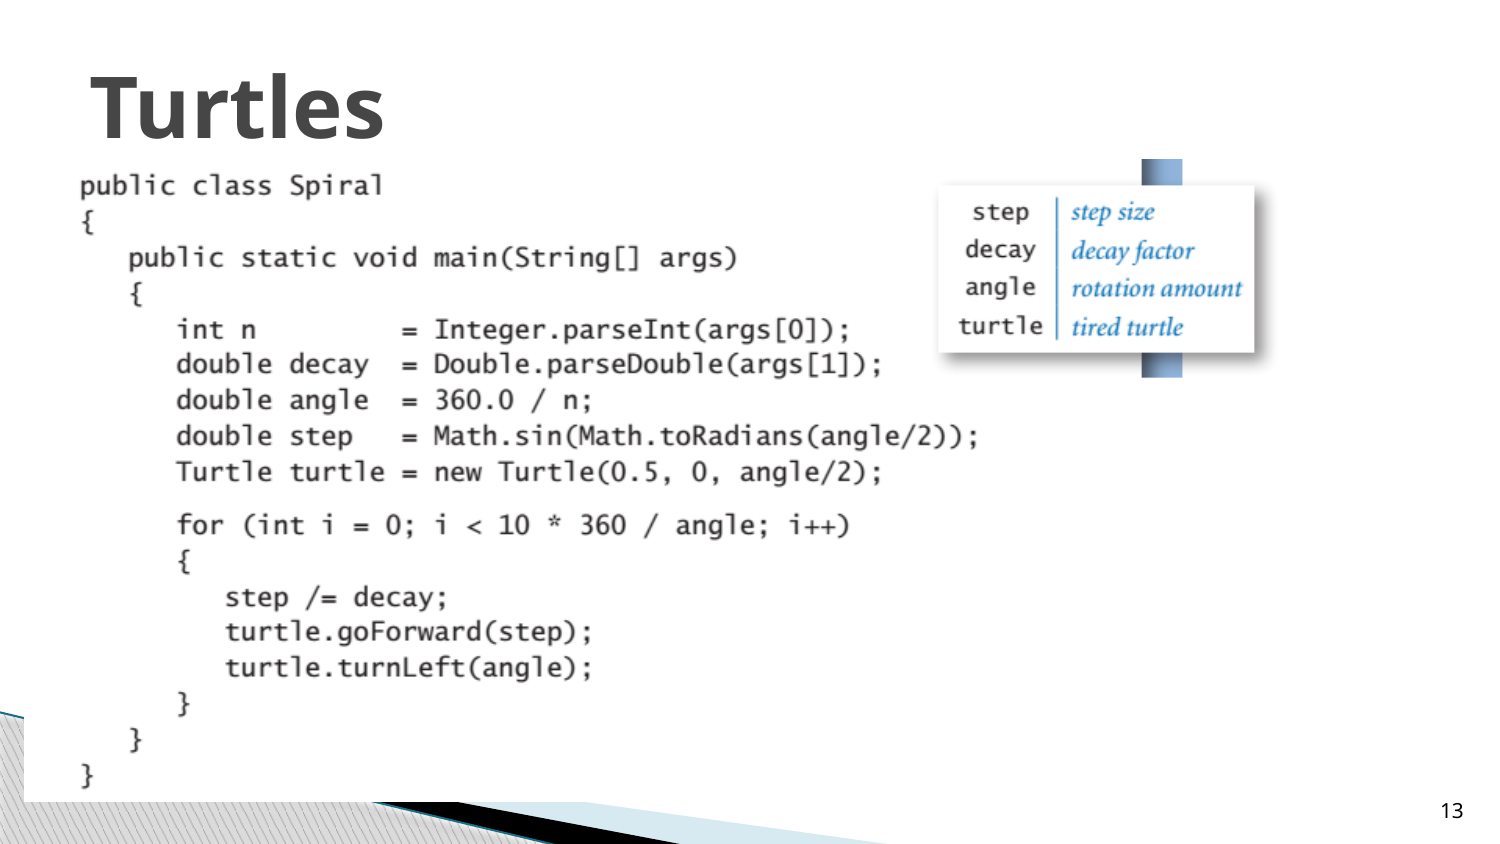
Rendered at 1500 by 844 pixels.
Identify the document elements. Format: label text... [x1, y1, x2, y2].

picture [24, 159, 1290, 802]
slide_number 13 [1418, 788, 1479, 834]
title Turtles [75, 33, 1425, 175]
